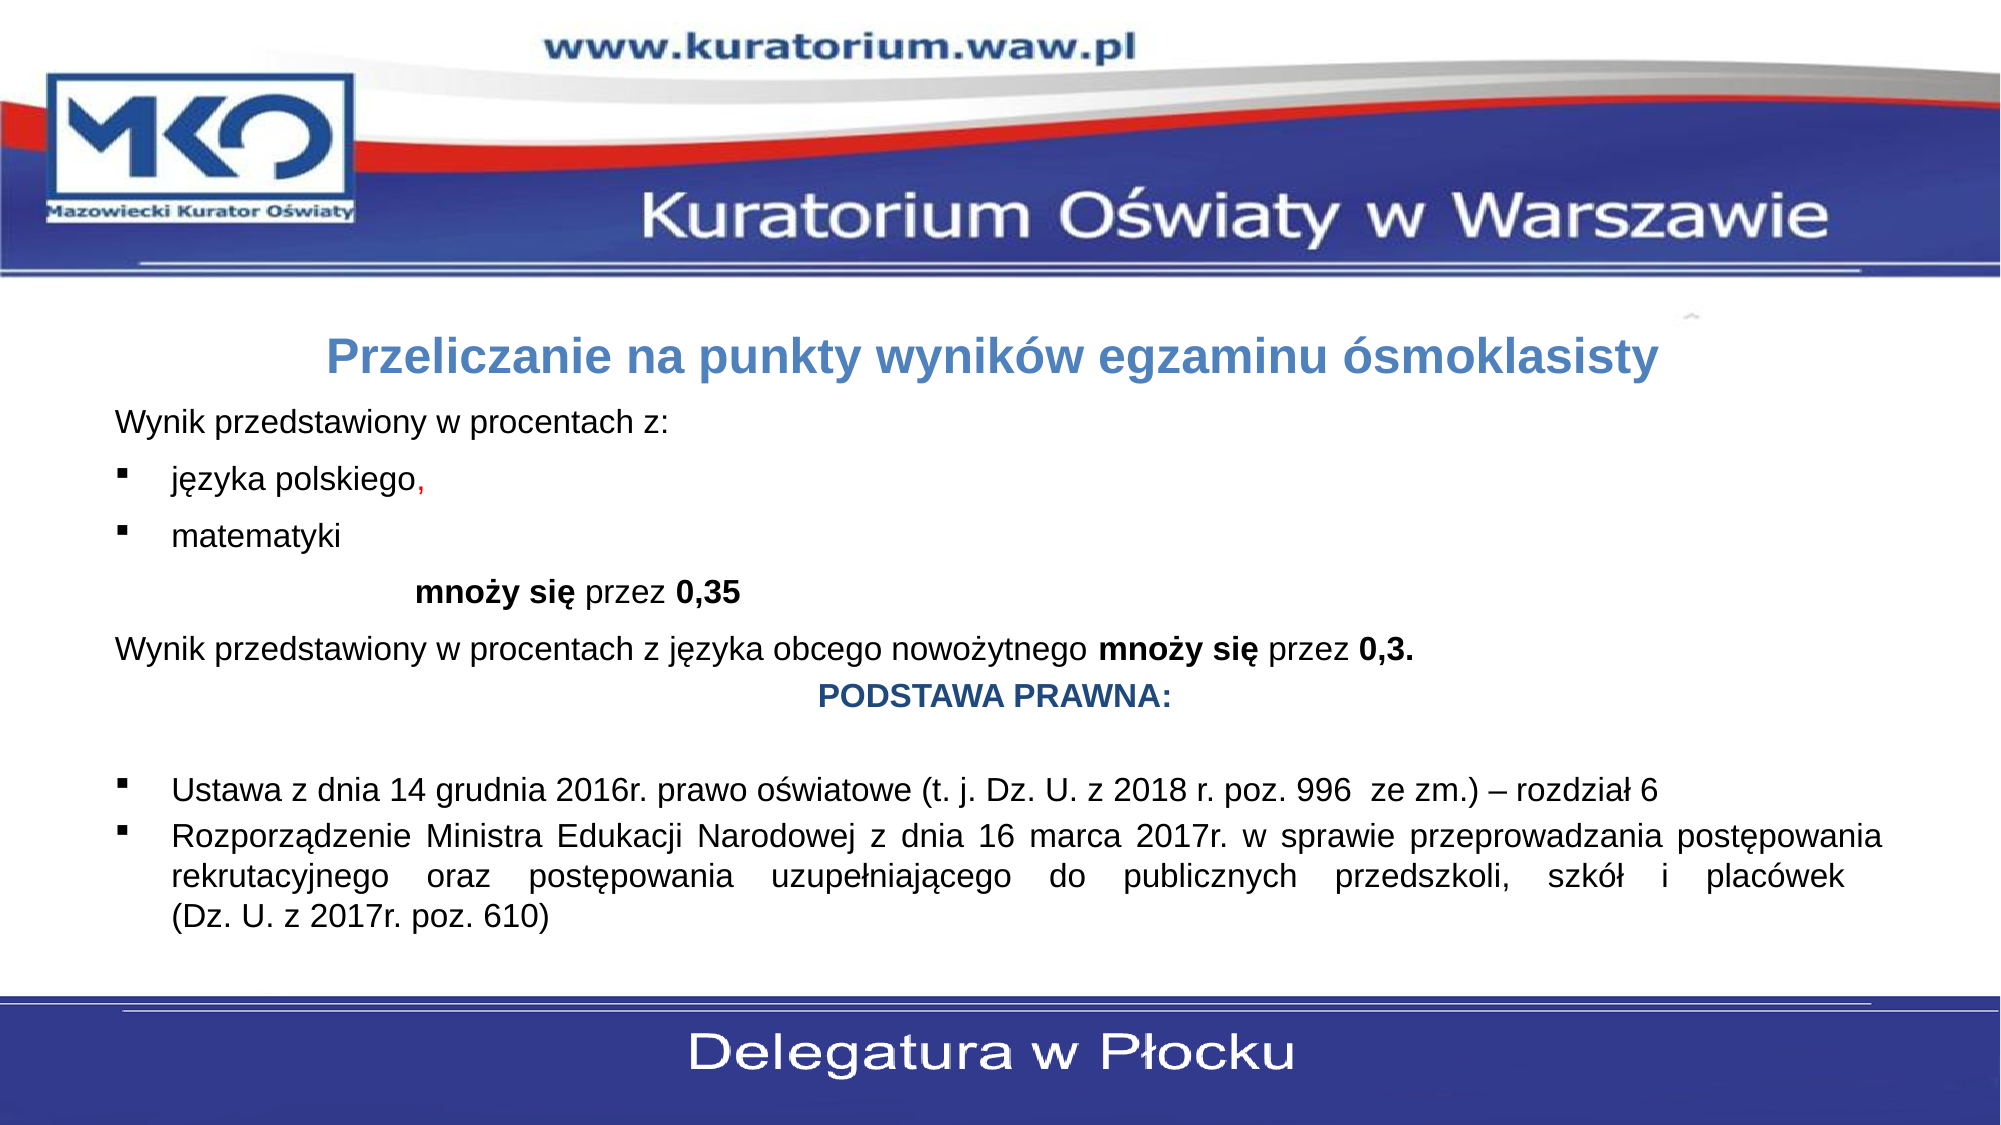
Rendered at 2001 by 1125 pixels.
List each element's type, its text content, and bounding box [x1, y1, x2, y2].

picture [0, 0, 2001, 1125]
list Przeliczanie na punkty wyników egzaminu ósmoklasisty Wynik przedstawiony w procentach z: języka polskiego, matematyki mnoży się przez 0,35 Wynik przedstawiony w procentach z języka obcego nowożytnego mnoży się przez 0,3. PODSTAWA PRAWNA: Ustawa z dnia 14 grudnia 2016r. prawo oświatowe (t. j. Dz. U. z 2018 r. poz. 996 ze zm.) – rozdział 6 Rozporządzenie Ministra Edukacji Narodowej z dnia 16 marca 2017r. w sprawie przeprowadzania postępowania rekrutacyjnego oraz postępowania uzupełniającego do publicznych przedszkoli, szkół i placówek (Dz. U. z 2017r. poz. 610) [99, 322, 1900, 1005]
